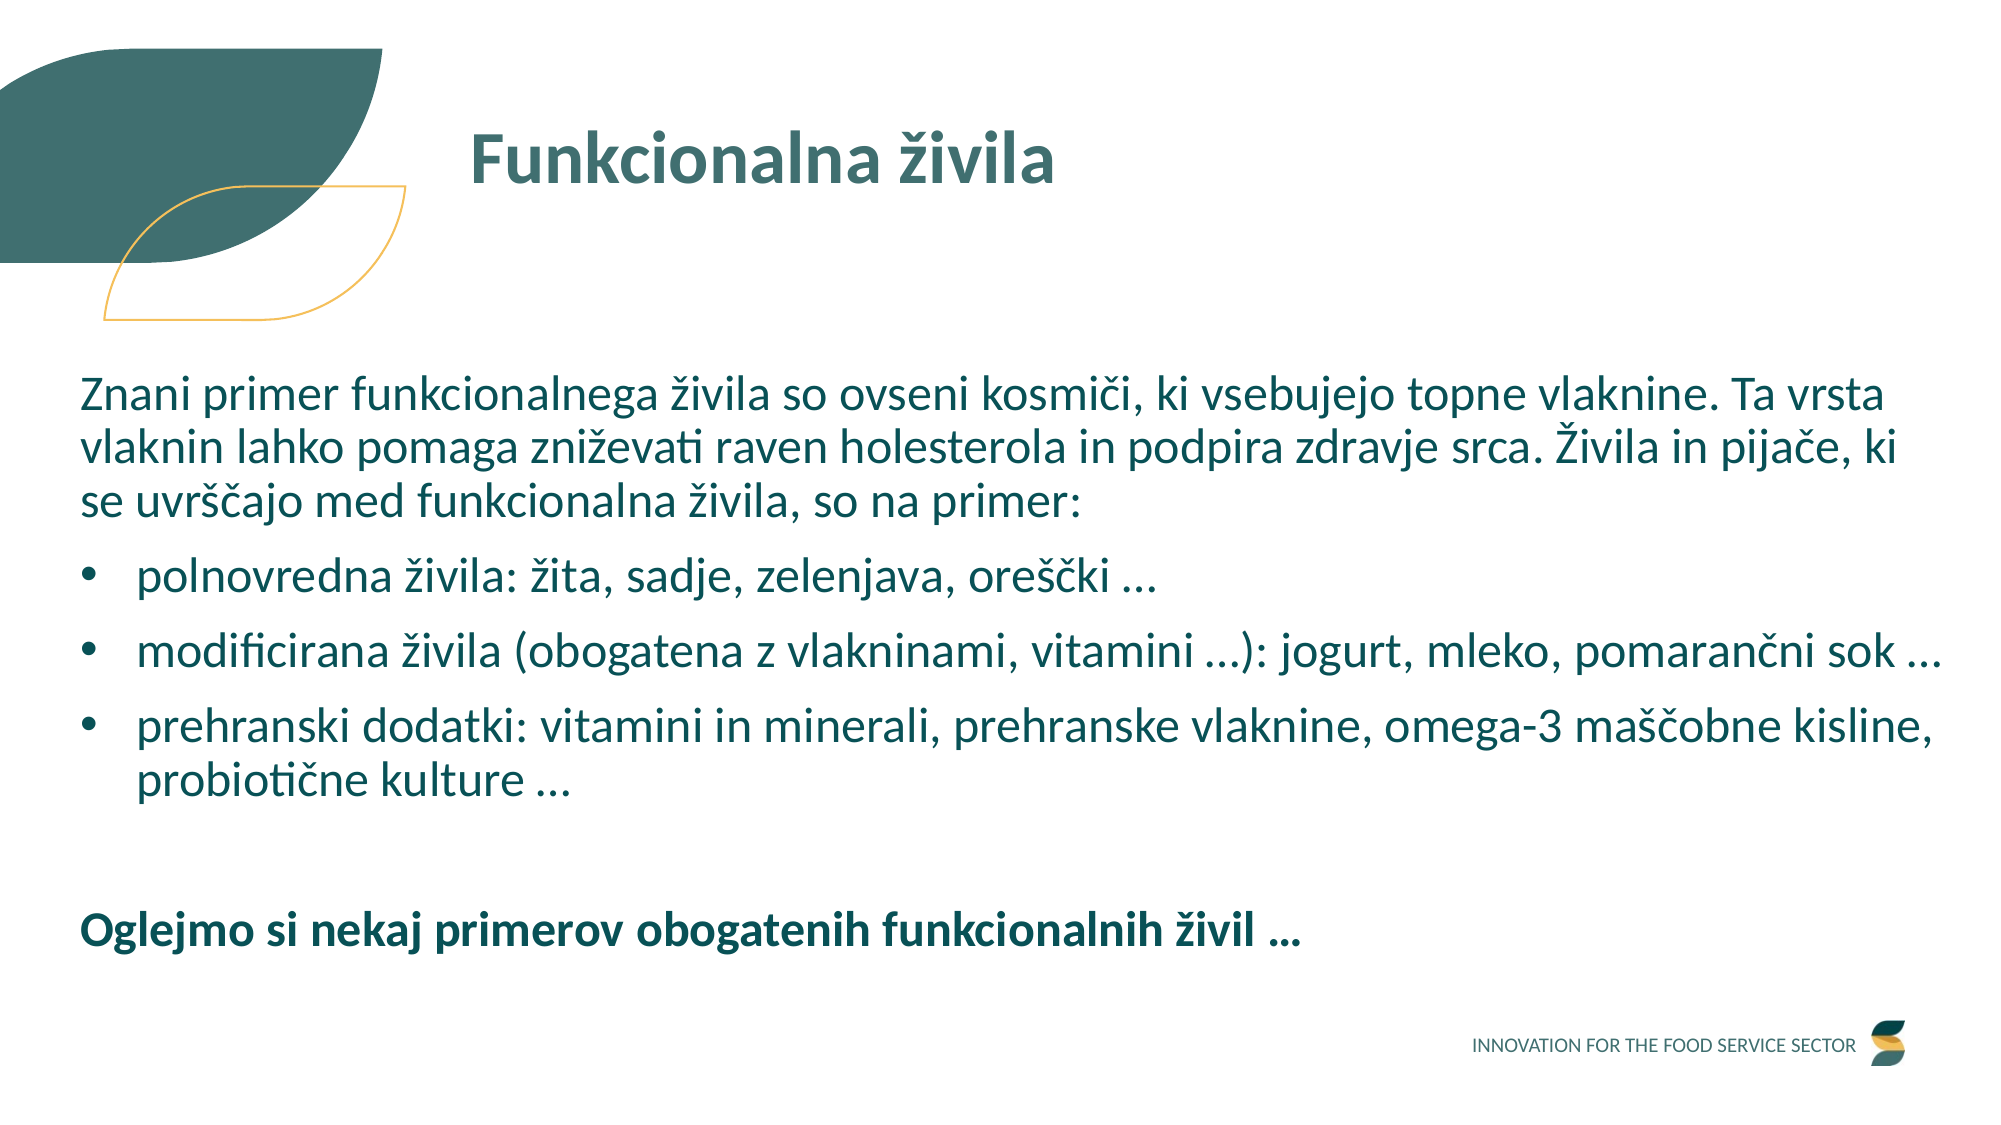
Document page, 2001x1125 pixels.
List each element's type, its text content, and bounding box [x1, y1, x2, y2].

list Funkcionalna živila [454, 111, 1895, 302]
picture [1871, 1020, 1905, 1066]
list Znani primer funkcionalnega živila so ovseni kosmiči, ki vsebujejo topne vlaknine. Ta vrsta vlaknin lahko pomaga zniževati raven holesterola in podpira zdravje srca. Živila in pijače, ki se uvrščajo med funkcionalna živila, so na primer: polnovredna živila: žita, sadje, zelenjava, oreščki … modificirana živila (obogatena z vlakninami, vitamini …): jogurt, mleko, pomarančni sok … prehranski dodatki: vitamini in minerali, prehranske vlaknine, omega-3 maščobne kisline, probiotične kulture … Oglejmo si nekaj primerov obogatenih funkcionalnih živil … [65, 359, 1962, 1014]
